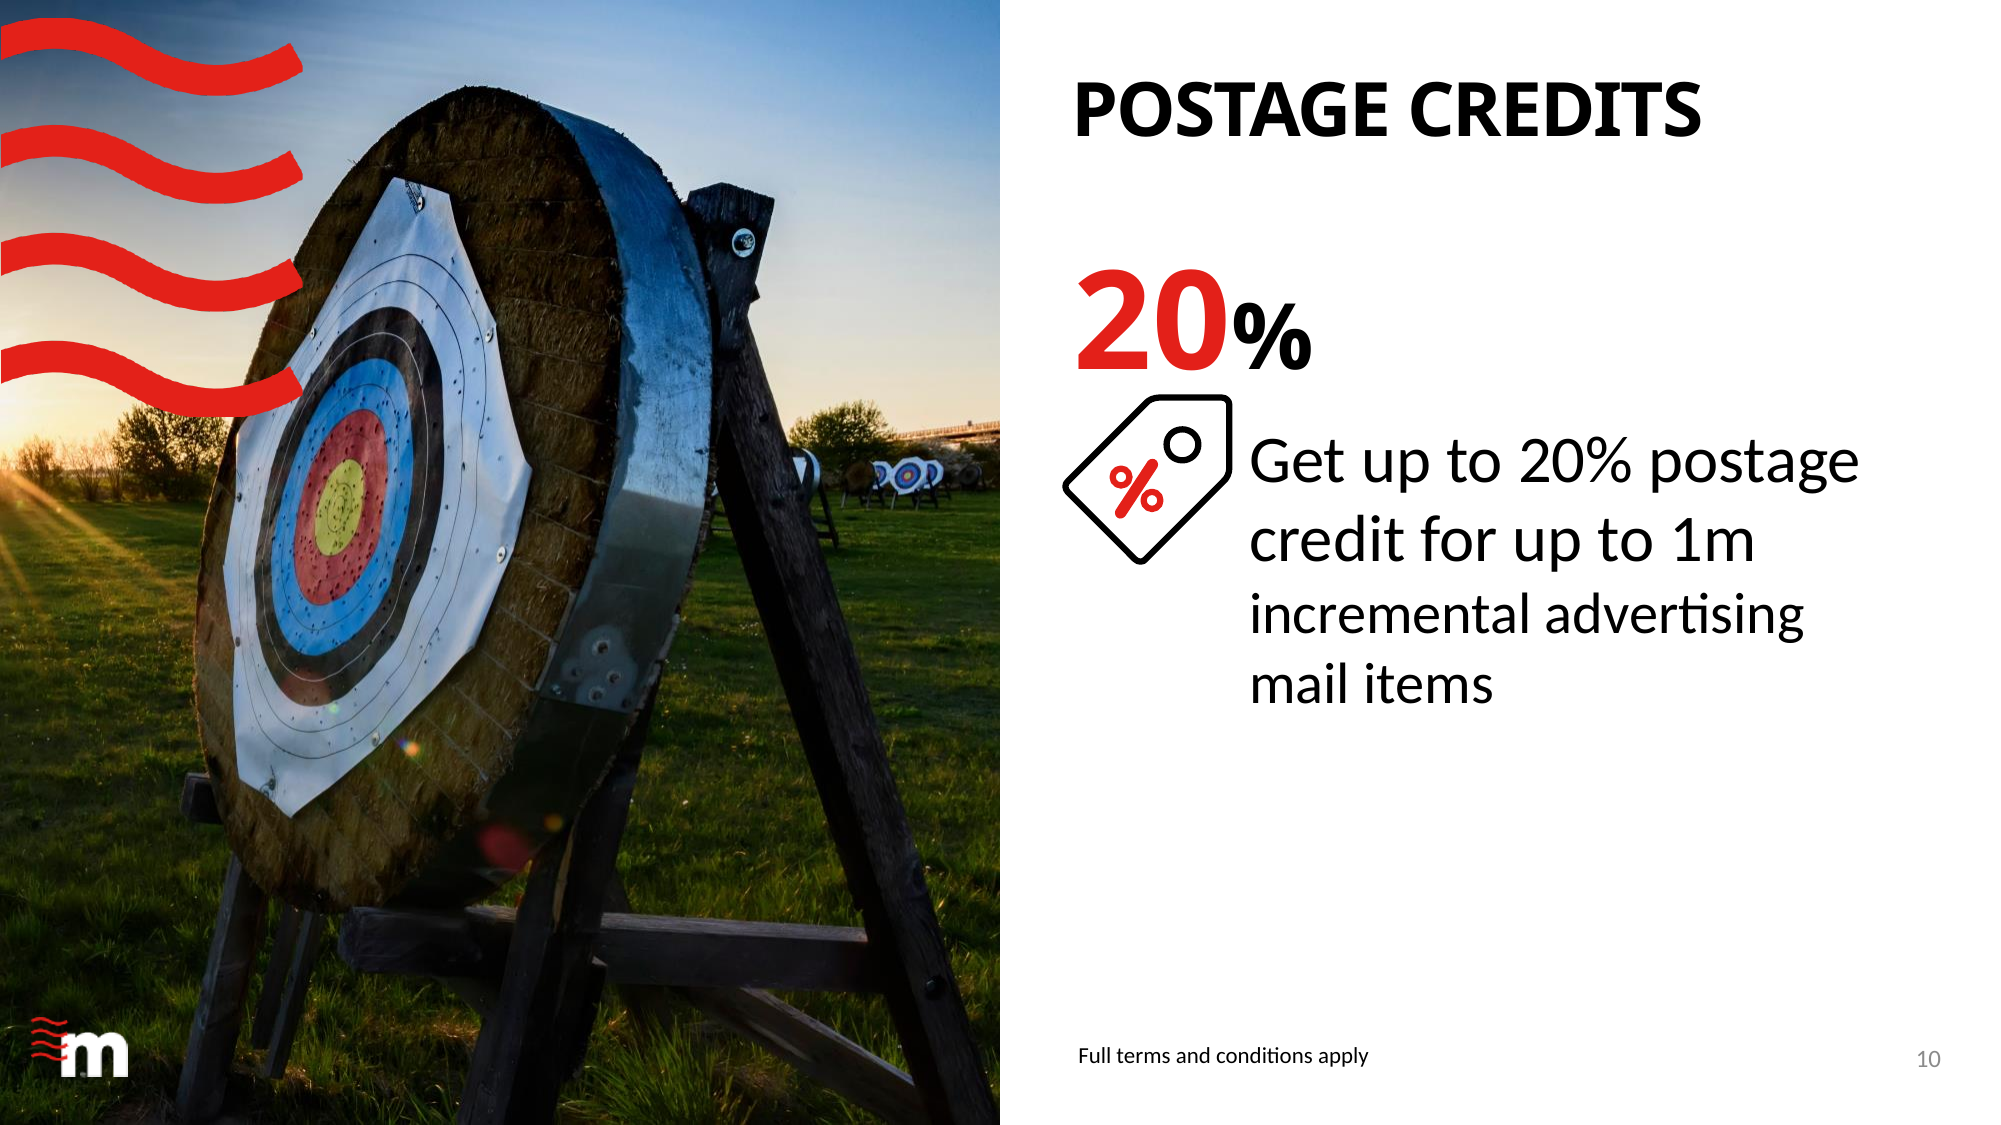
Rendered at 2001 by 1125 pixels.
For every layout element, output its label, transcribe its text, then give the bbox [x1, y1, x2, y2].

list Full terms and conditions apply [1063, 1043, 1832, 1066]
title Postage credits [1071, 61, 1938, 235]
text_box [1064, 397, 1230, 563]
text_box 20% [1058, 224, 1329, 404]
text_box Get up to 20% postage credit for up to 1m incremental advertising mail items [1234, 407, 1918, 723]
picture [0, 0, 1000, 1125]
slide_number 10 [1894, 1027, 1957, 1087]
